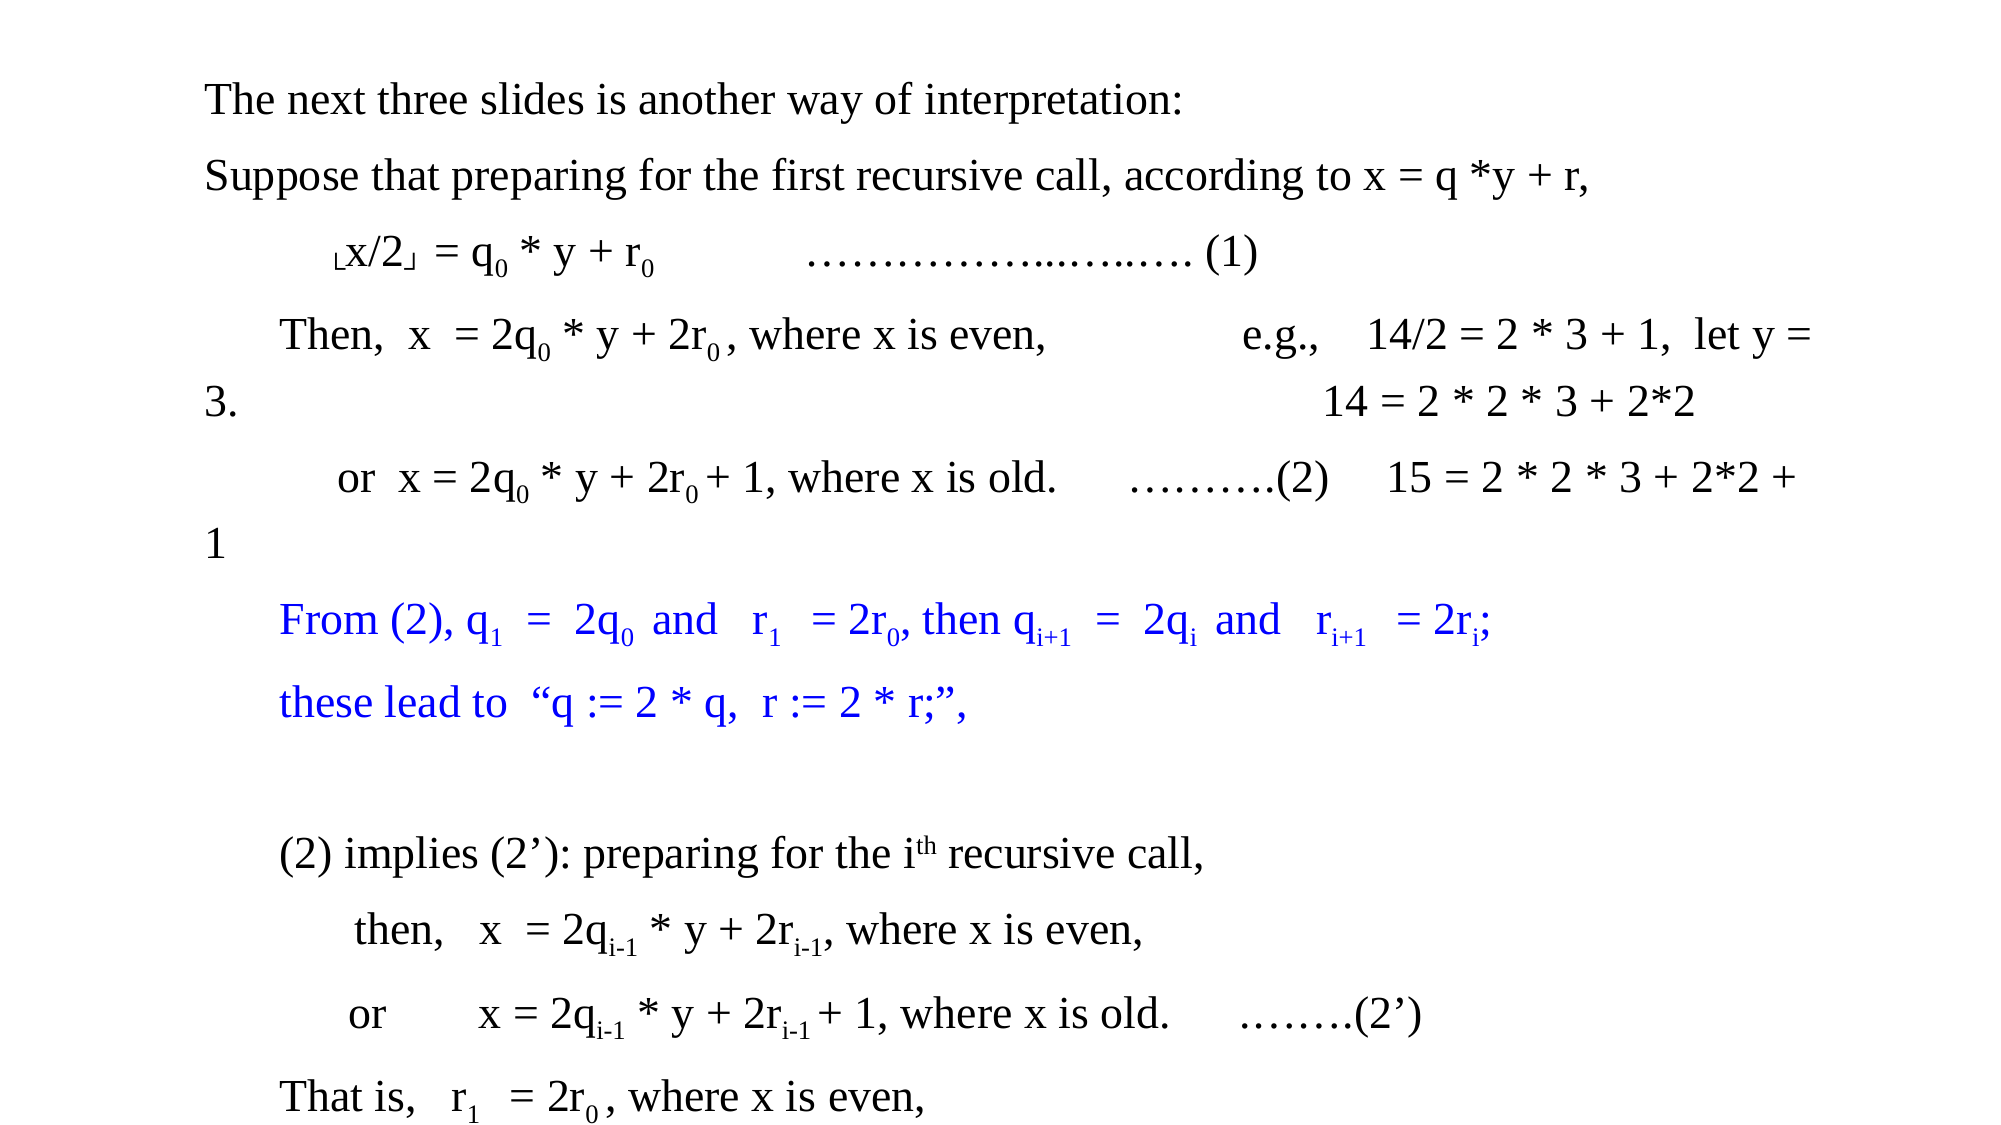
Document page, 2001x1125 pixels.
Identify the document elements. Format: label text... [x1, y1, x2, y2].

text_box The next three slides is another way of interpretation: Suppose that preparing for the first recursive call, according to x = q *y + r, └x/2┘ = q0 * y + r0 ……………...…..…. (1) Then, x = 2q0 * y + 2r0 , where x is even, e.g., 14/2 = 2 * 3 + 1, let y = 3. 14 = 2 * 2 * 3 + 2*2 or x = 2q0 * y + 2r0 + 1, where x is old. ……….(2) 15 = 2 * 2 * 3 + 2*2 + 1 From (2), q1 = 2q0 and r1 = 2r0, then qi+1 = 2qi and ri+1 = 2ri; these lead to “q := 2 * q, r := 2 * r;”, (2) implies (2’): preparing for the ith recursive call, then, x = 2qi-1 * y + 2ri-1, where x is even, or x = 2qi-1 * y + 2ri-1 + 1, where x is old. .…….(2’) That is, r1 = 2r0 , where x is even, or r1 = 2r0 + 1, where x is old. ….…………..(3) [189, 57, 1855, 1125]
